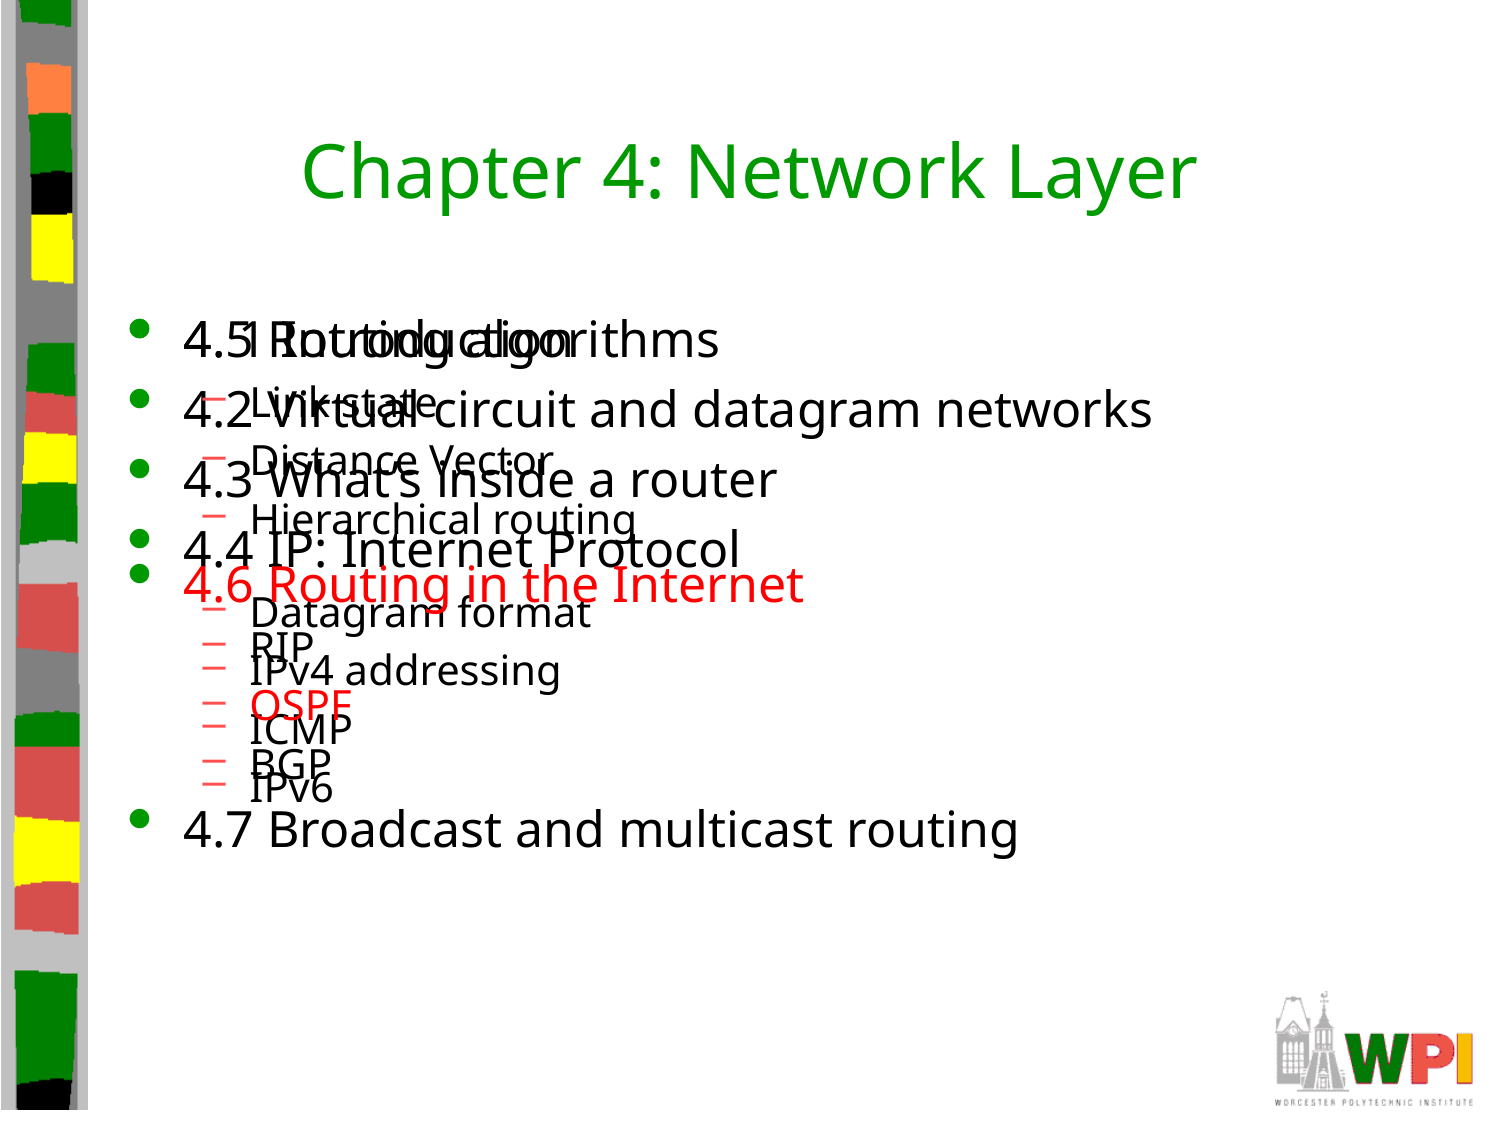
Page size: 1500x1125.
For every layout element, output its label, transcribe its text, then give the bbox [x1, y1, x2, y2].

list 4.5 Routing algorithms Link state Distance Vector Hierarchical routing 4.6 Routing in the Internet RIP OSPF BGP 4.7 Broadcast and multicast routing [112, 299, 1388, 1001]
picture [0, 0, 88, 1110]
title Chapter 4: Network Layer [112, 74, 1388, 263]
picture [1275, 991, 1475, 1107]
